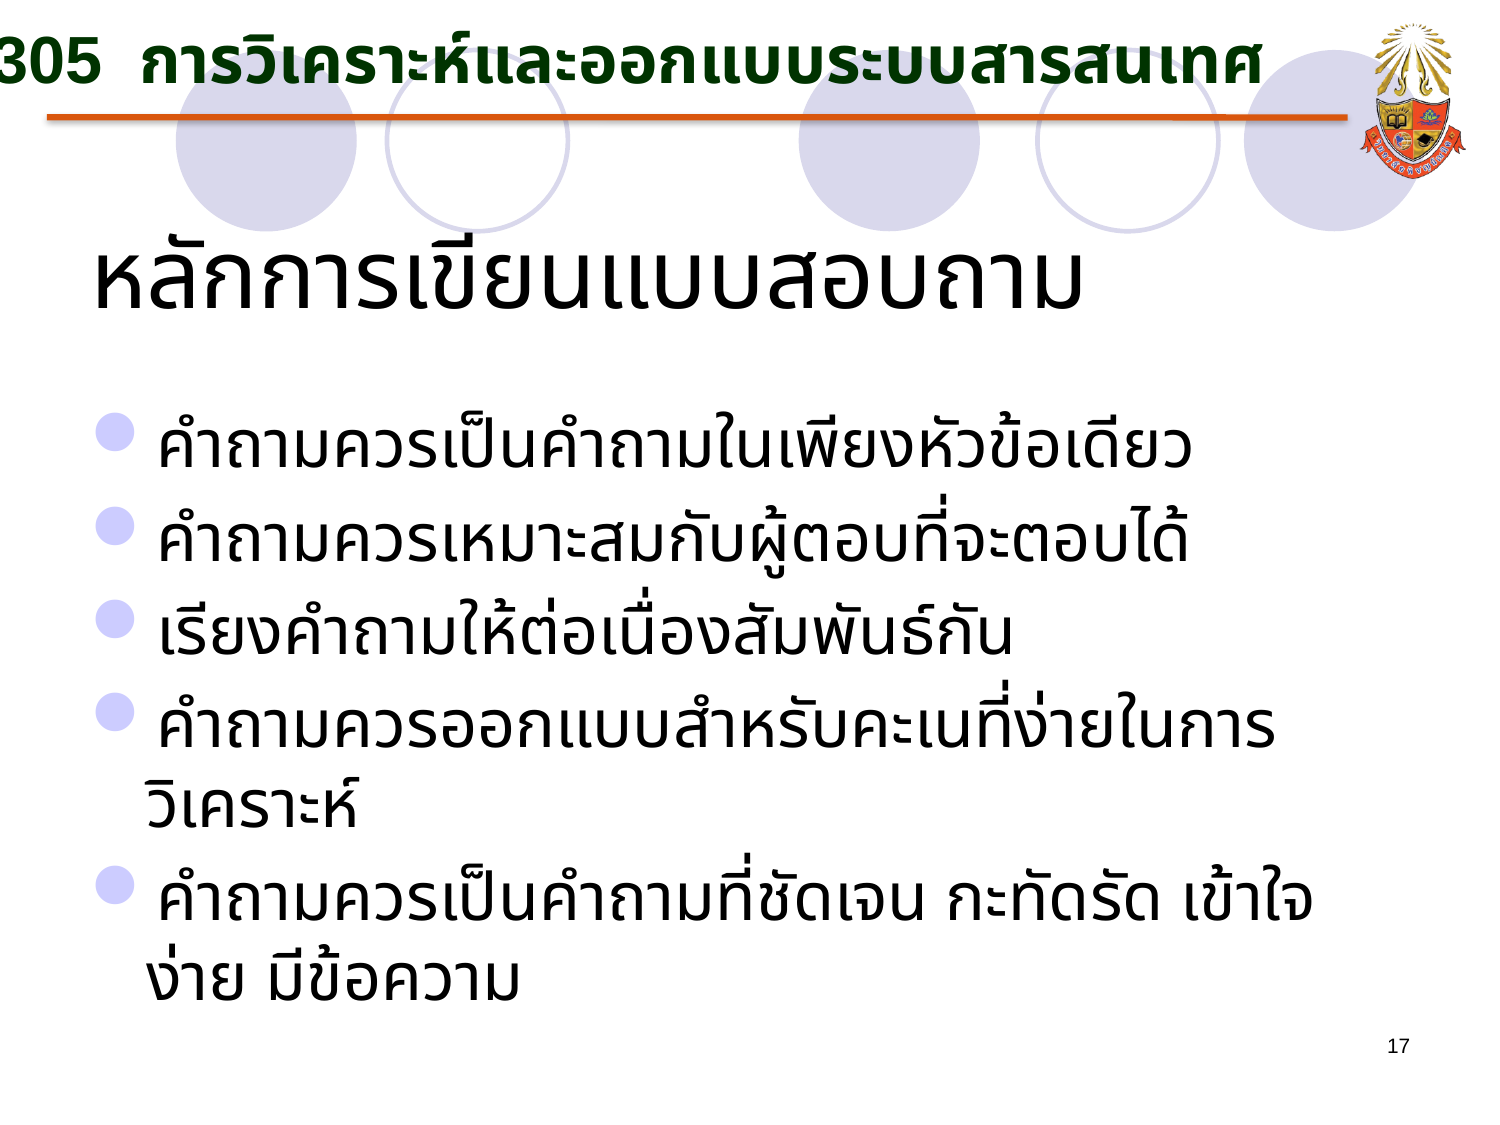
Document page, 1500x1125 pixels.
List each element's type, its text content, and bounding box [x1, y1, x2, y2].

text_box BC305 การวิเคราะห์และออกแบบระบบสารสนเทศ [0, 9, 1282, 105]
list คำถามควรเป็นคำถามในเพียงหัวข้อเดียว คำถามควรเหมาะสมกับผู้ตอบที่จะตอบได้ เรียงคำถามให้ต่อเนื่องสัมพันธ์กัน คำถามควรออกแบบสำหรับคะเนที่ง่ายในการวิเคราะห์ คำถามควรเป็นคำถามที่ชัดเจน กะทัดรัด เข้าใจง่าย มีข้อความ [74, 393, 1426, 1125]
picture [1359, 23, 1466, 180]
title หลักการเขียนแบบสอบถาม [74, 175, 1426, 364]
